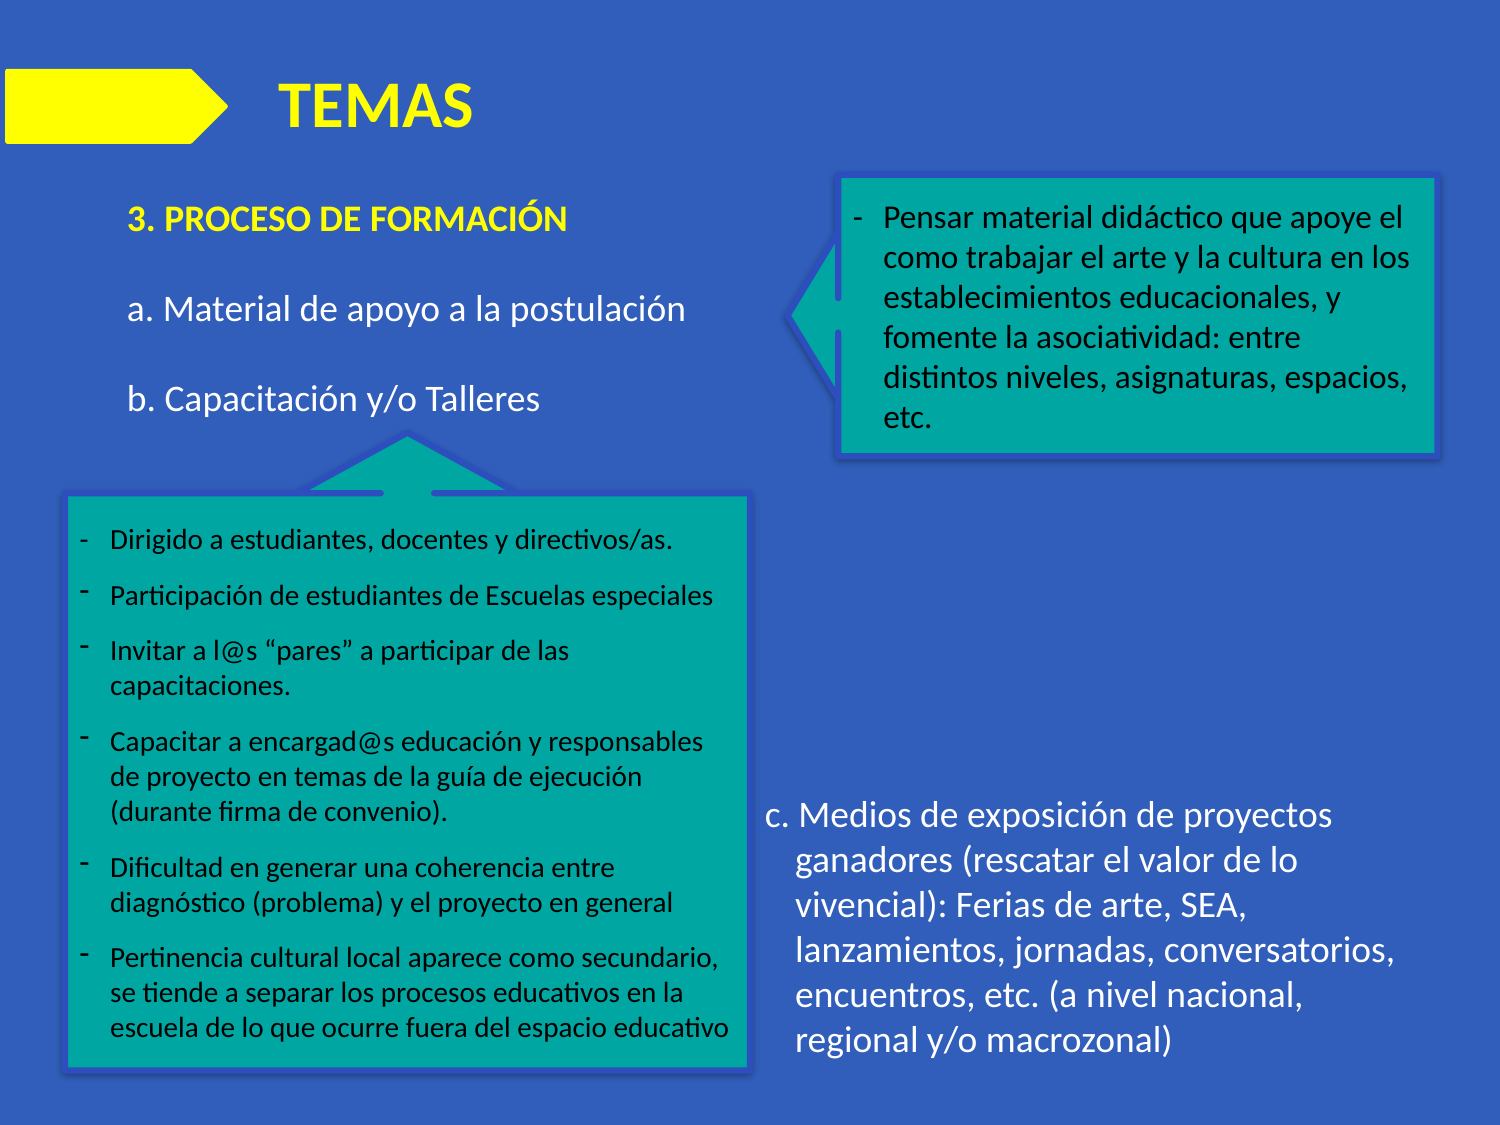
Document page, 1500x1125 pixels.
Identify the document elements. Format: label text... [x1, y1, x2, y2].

text_box c. Medios de exposición de proyectos ganadores (rescatar el valor de lo vivencial): Ferias de arte, SEA, lanzamientos, jornadas, conversatorios, encuentros, etc. (a nivel nacional, regional y/o macrozonal) [749, 782, 1438, 1068]
text_box - Dirigido a estudiantes, docentes y directivos/as. Participación de estudiantes de Escuelas especiales Invitar a l@s “pares” a participar de las capacitaciones. Capacitar a encargad@s educación y responsables de proyecto en temas de la guía de ejecución (durante firma de convenio). Dificultad en generar una coherencia entre diagnóstico (problema) y el proyecto en general Pertinencia cultural local aparece como secundario, se tiende a separar los procesos educativos en la escuela de lo que ocurre fuera del espacio educativo [64, 431, 751, 1072]
text_box 3. PROCESO DE FORMACIÓN a. Material de apoyo a la postulación b. Capacitación y/o Talleres [112, 186, 786, 782]
text_box [5, 68, 228, 144]
text_box TEMAS [263, 53, 939, 148]
text_box - Pensar material didáctico que apoye el como trabajar el arte y la cultura en los establecimientos educacionales, y fomente la asociatividad: entre distintos niveles, asignaturas, espacios, etc. [786, 173, 1439, 457]
